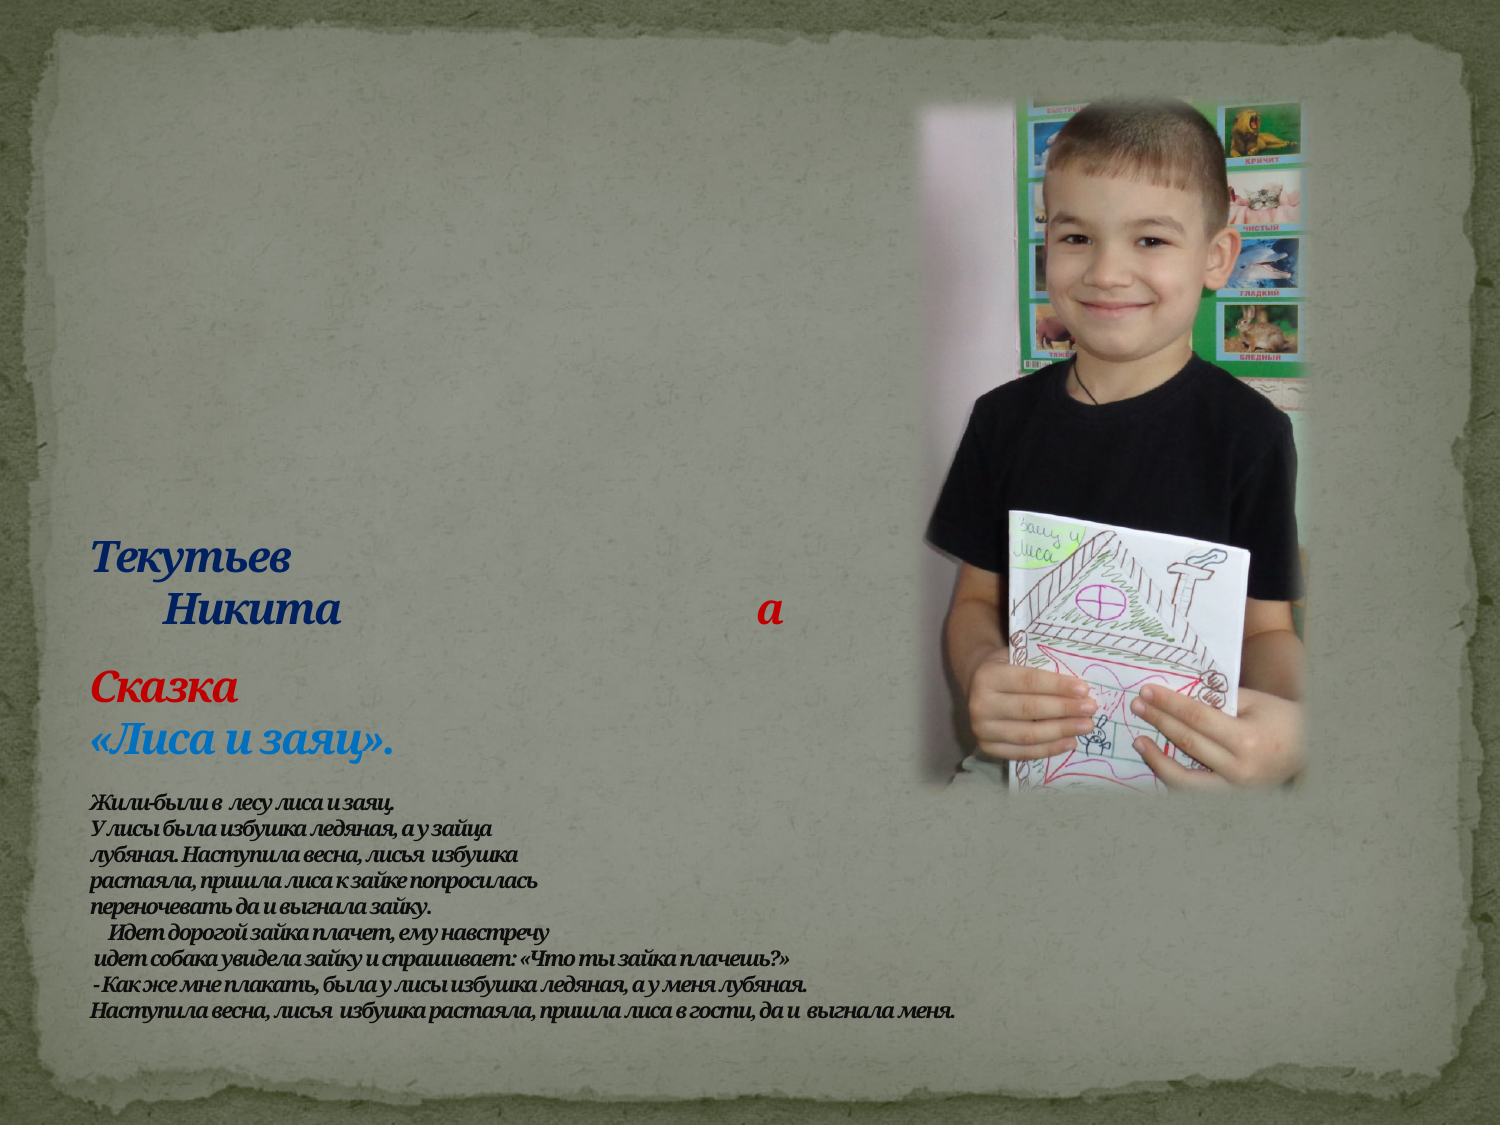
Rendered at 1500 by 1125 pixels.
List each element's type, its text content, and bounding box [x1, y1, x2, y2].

title Текутьев Никита а Сказка «Лиса и заяц». Жили-были в лесу лиса и заяц. У лисы была избушка ледяная, а у зайца лубяная. Наступила весна, лисья избушка растаяла, пришла лиса к зайке попросилась переночевать да и выгнала зайку. Идет дорогой зайка плачет, ему навстречу идет собака увидела зайку и спрашивает: «Что ты зайка плачешь?» - Как же мне плакать, была у лисы избушка ледяная, а у меня лубяная. Наступила весна, лисья избушка растаяла, пришла лиса в гости, да и выгнала меня. [74, 66, 1425, 1083]
picture [904, 90, 1318, 802]
